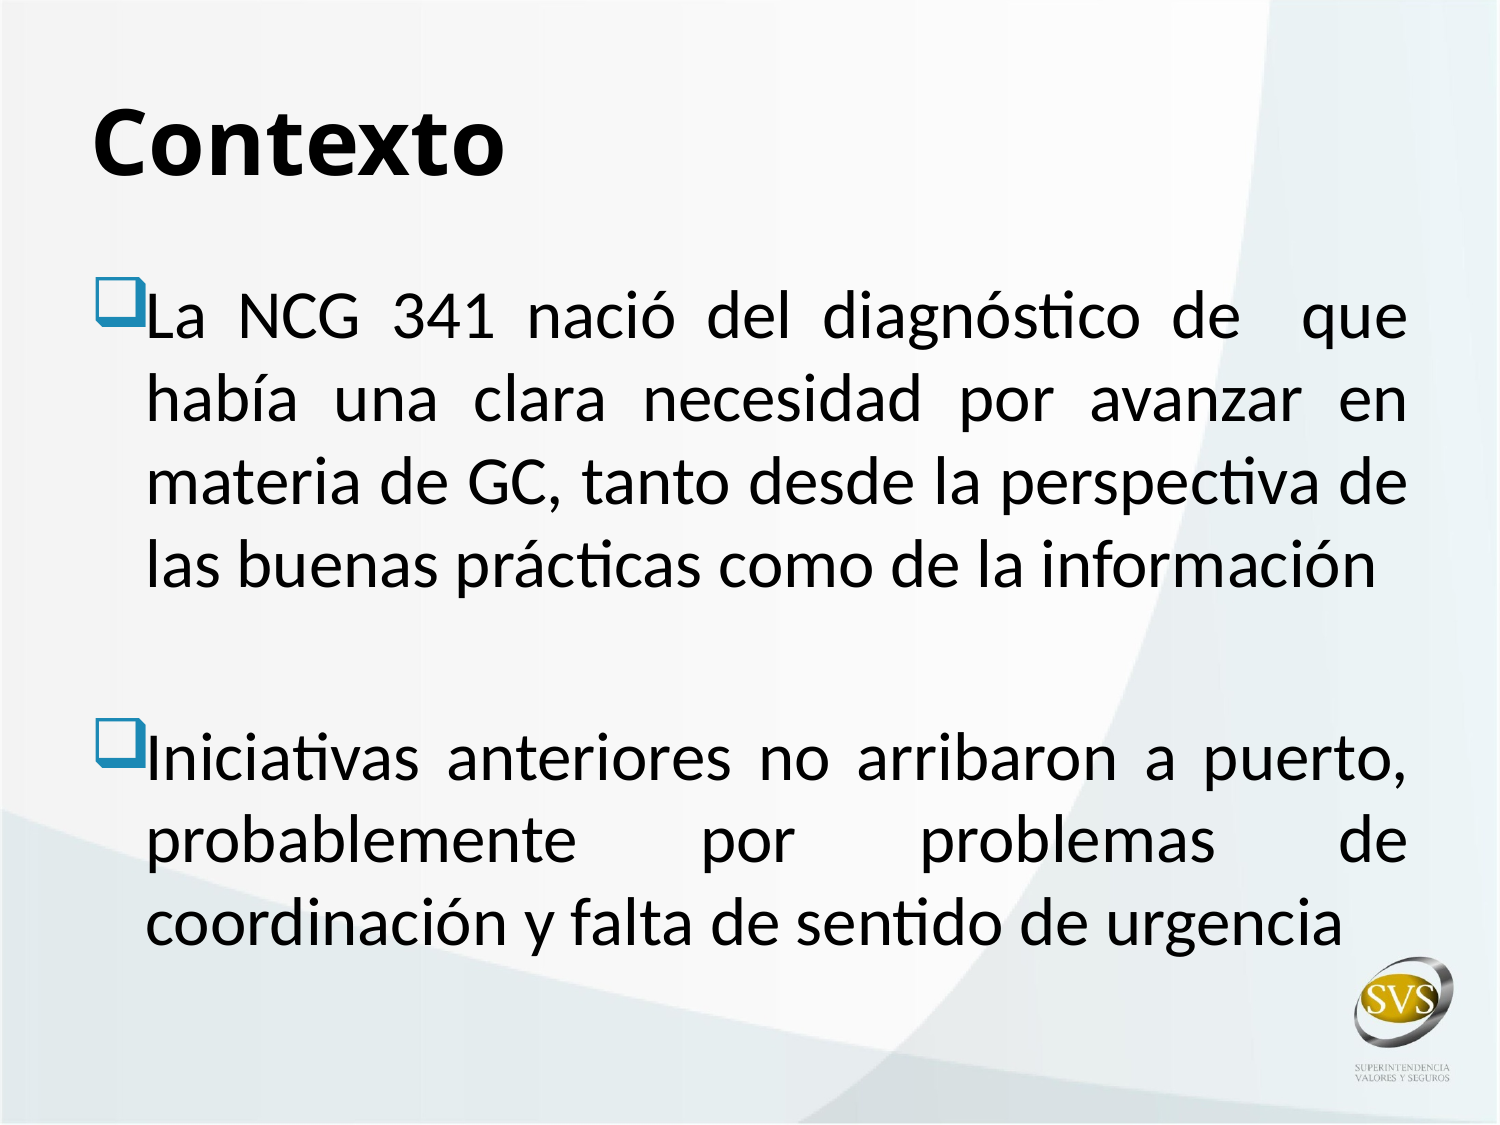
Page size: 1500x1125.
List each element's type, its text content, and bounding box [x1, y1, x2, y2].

list La NCG 341 nació del diagnóstico de que había una clara necesidad por avanzar en materia de GC, tanto desde la perspectiva de las buenas prácticas como de la información Iniciativas anteriores no arribaron a puerto, probablemente por problemas de coordinación y falta de sentido de urgencia [75, 262, 1425, 1005]
title Contexto [75, 45, 1425, 233]
picture [0, 0, 1500, 1125]
